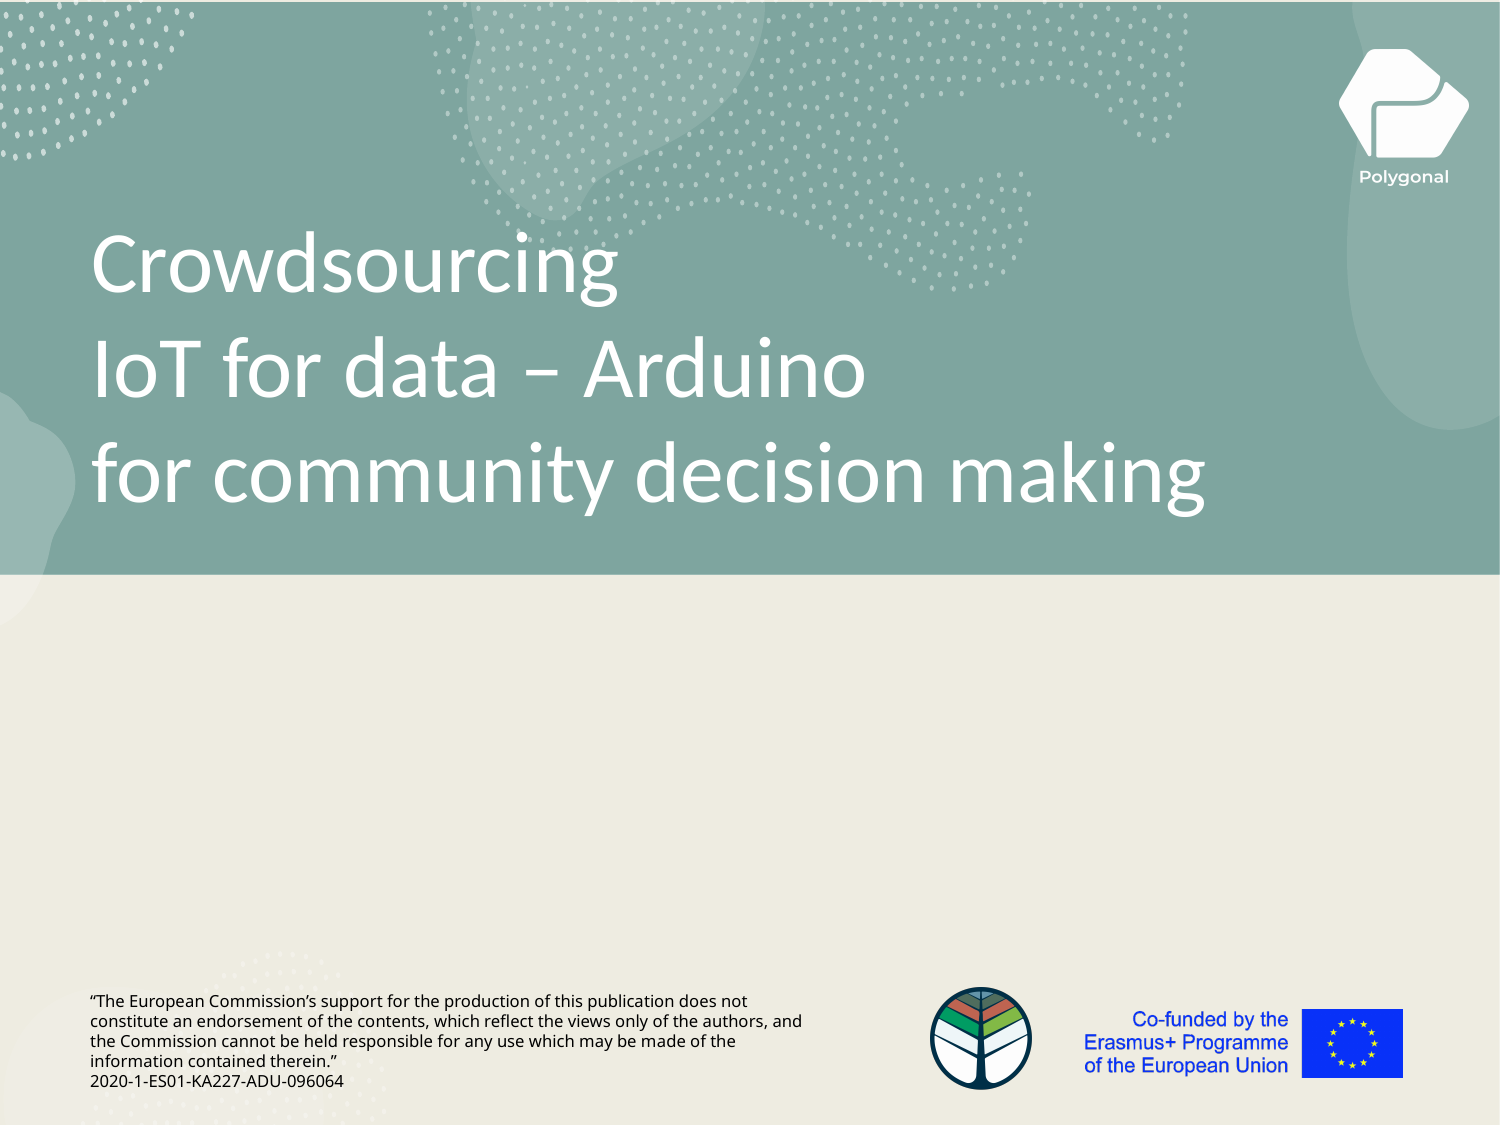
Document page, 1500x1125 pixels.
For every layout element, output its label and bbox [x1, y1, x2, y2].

text_box [0, 0, 1500, 1125]
picture [1339, 48, 1469, 186]
list [1085, 1009, 1404, 1078]
